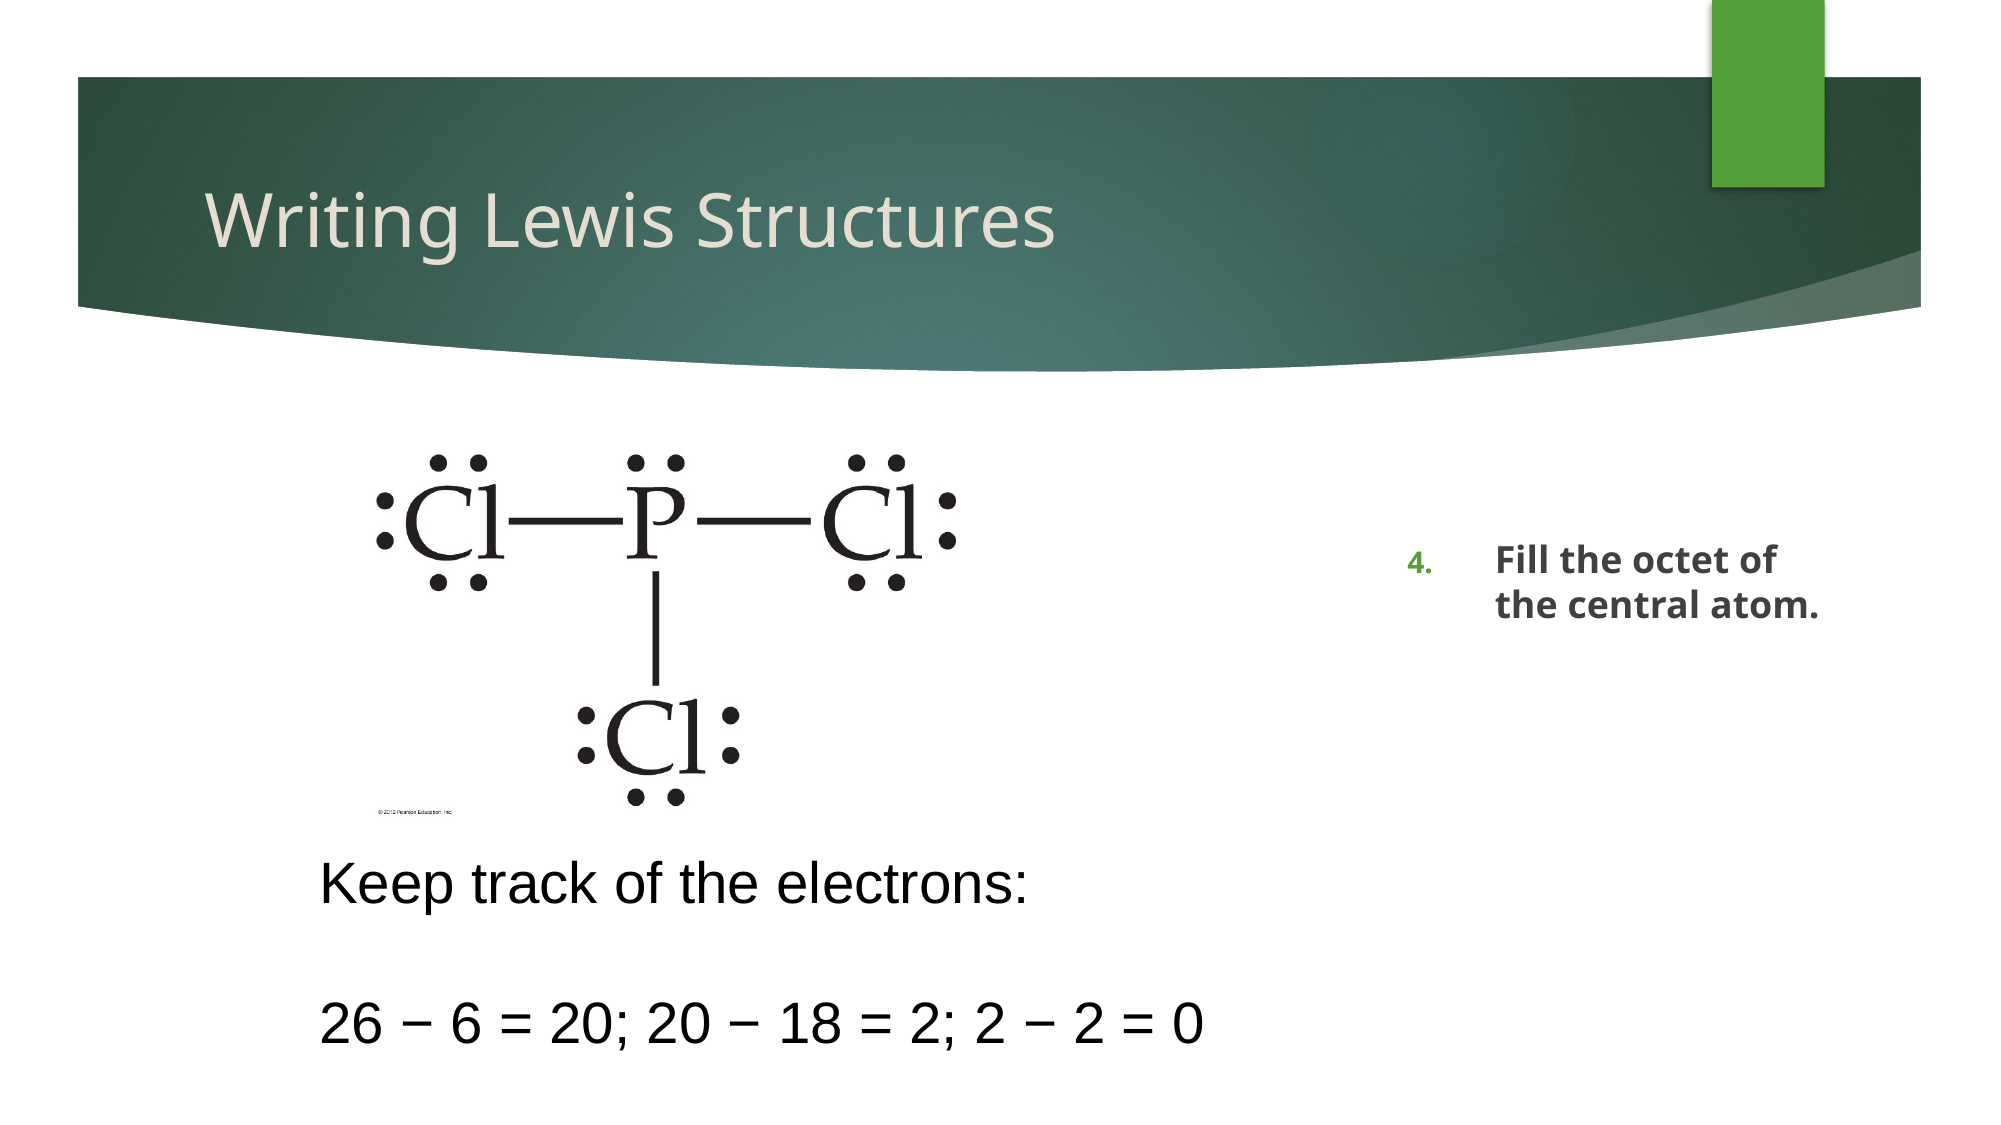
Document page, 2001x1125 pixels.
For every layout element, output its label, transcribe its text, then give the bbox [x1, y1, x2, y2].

title Writing Lewis Structures [189, 159, 1627, 276]
list Fill the octet of the central atom. [1392, 528, 1863, 1014]
picture [371, 450, 961, 819]
text_box Keep track of the electrons: 26 − 6 = 20; 20 − 18 = 2; 2 − 2 = 0 [304, 837, 1221, 1063]
